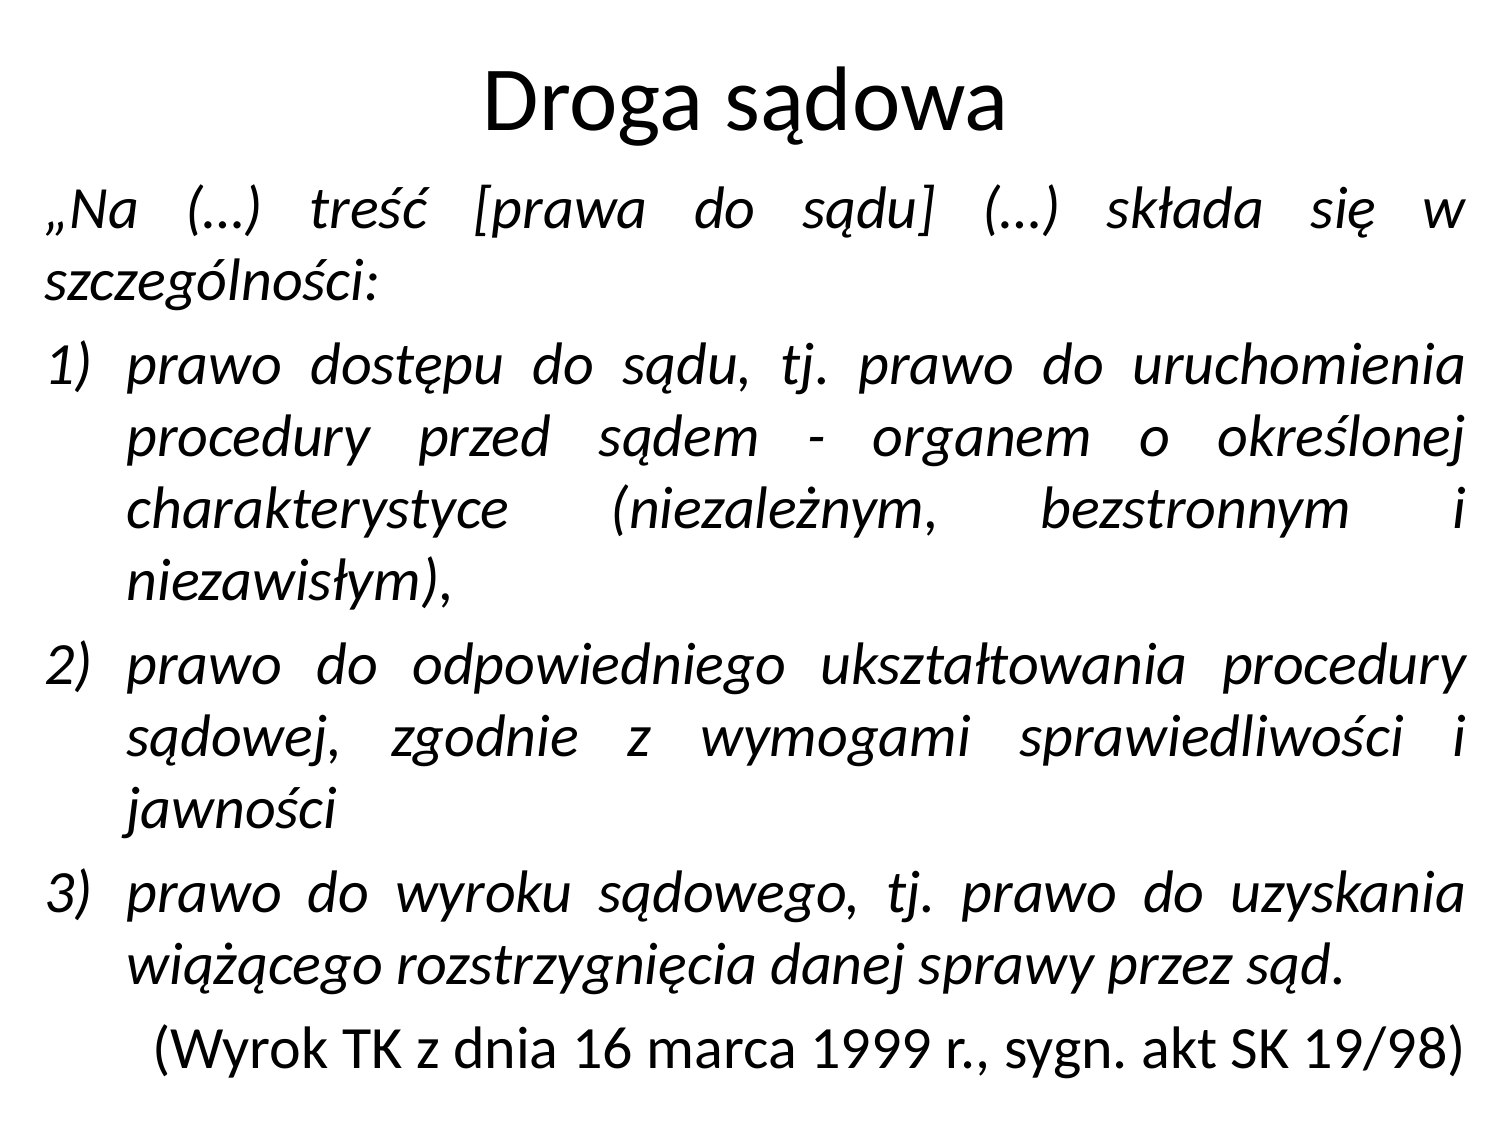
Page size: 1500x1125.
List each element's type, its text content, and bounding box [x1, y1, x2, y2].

title Droga sądowa [70, 0, 1421, 160]
list „Na (…) treść [prawa do sądu] (…) składa się w szczególności: prawo dostępu do sądu, tj. prawo do uruchomienia procedury przed sądem - organem o określonej charakterystyce (niezależnym, bezstronnym i niezawisłym), prawo do odpowiedniego ukształtowania procedury sądowej, zgodnie z wymogami sprawiedliwości i jawności prawo do wyroku sądowego, tj. prawo do uzyskania wiążącego rozstrzygnięcia danej sprawy przez sąd. (Wyrok TK z dnia 16 marca 1999 r., sygn. akt SK 19/98) [29, 160, 1483, 1106]
